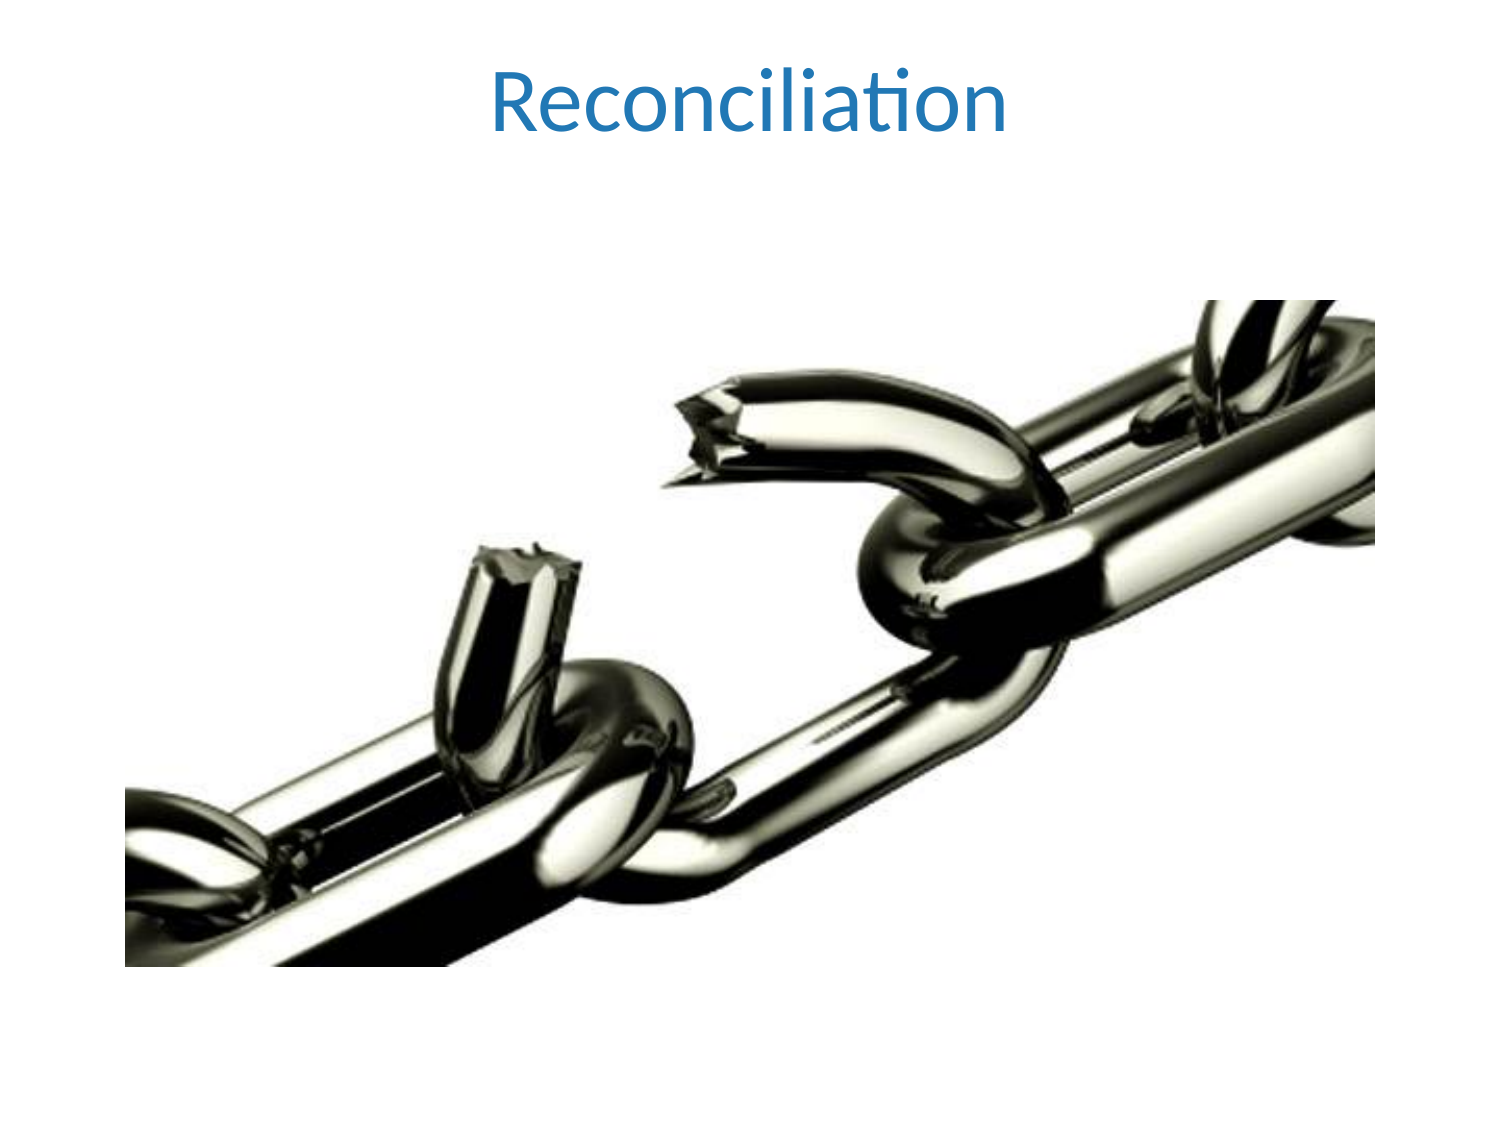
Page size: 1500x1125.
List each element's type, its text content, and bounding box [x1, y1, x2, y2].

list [124, 300, 1376, 968]
title Reconciliation [75, 45, 1425, 233]
